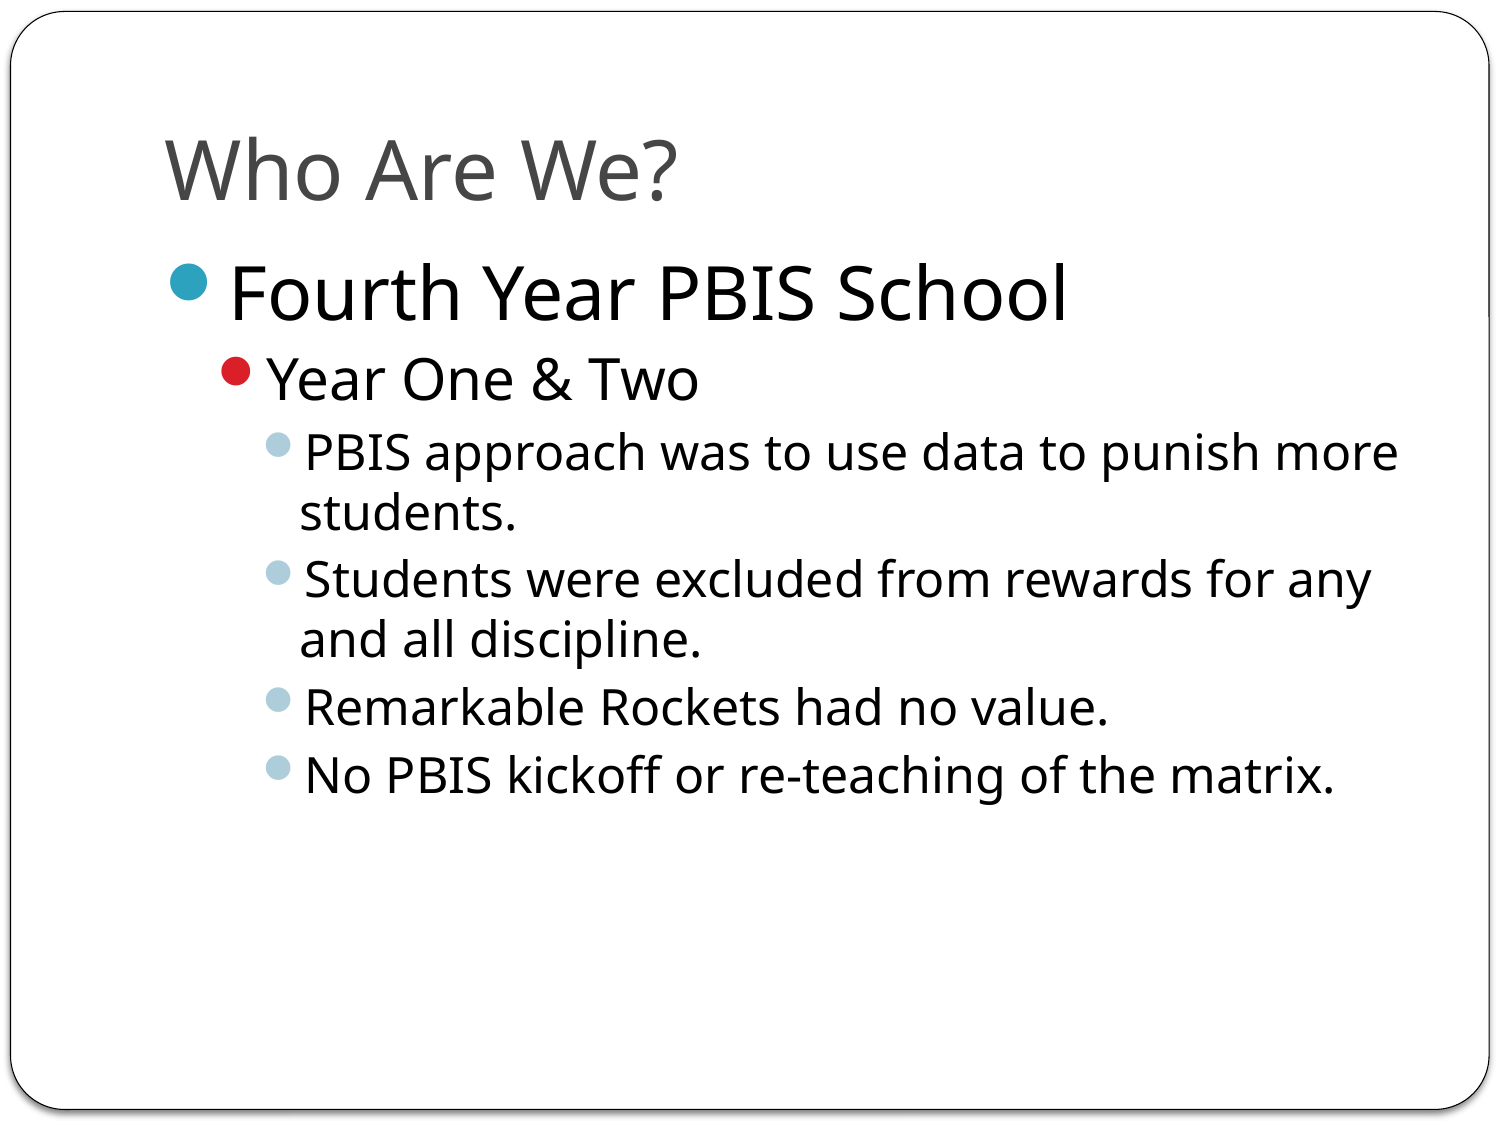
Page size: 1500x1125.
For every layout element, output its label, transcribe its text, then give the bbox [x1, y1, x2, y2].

list Fourth Year PBIS School Year One & Two PBIS approach was to use data to punish more students. Students were excluded from rewards for any and all discipline. Remarkable Rockets had no value. No PBIS kickoff or re-teaching of the matrix. [150, 237, 1425, 988]
title Who Are We? [150, 45, 1425, 233]
